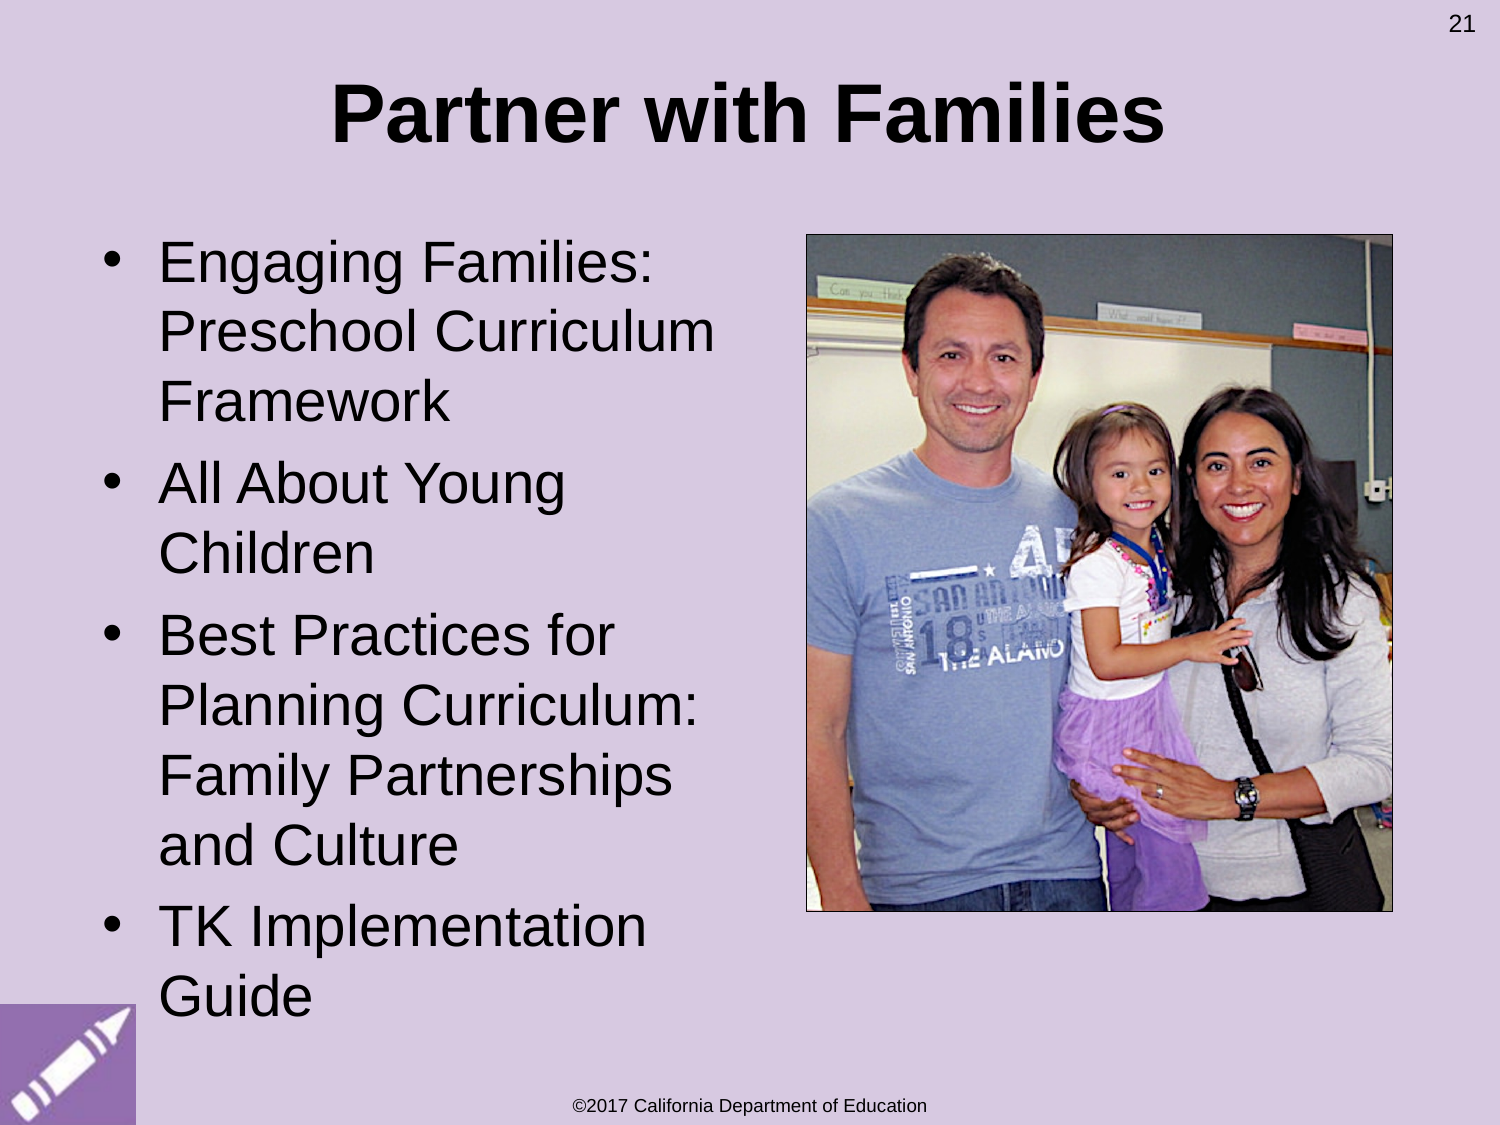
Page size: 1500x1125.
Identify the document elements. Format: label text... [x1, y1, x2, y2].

slide_number 21 [1425, 0, 1500, 60]
text_box [155, 883, 684, 1030]
text_box [155, 445, 580, 584]
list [805, 233, 1393, 912]
list Engaging Families: Preschool Curriculum Framework All About Young Children Best Practices for Planning Curriculum: Family Partnerships and Culture TK Implementation Guide [87, 216, 763, 1054]
picture [0, 1004, 136, 1125]
text_box [155, 601, 728, 884]
title Partner with Families [0, 2, 1498, 217]
